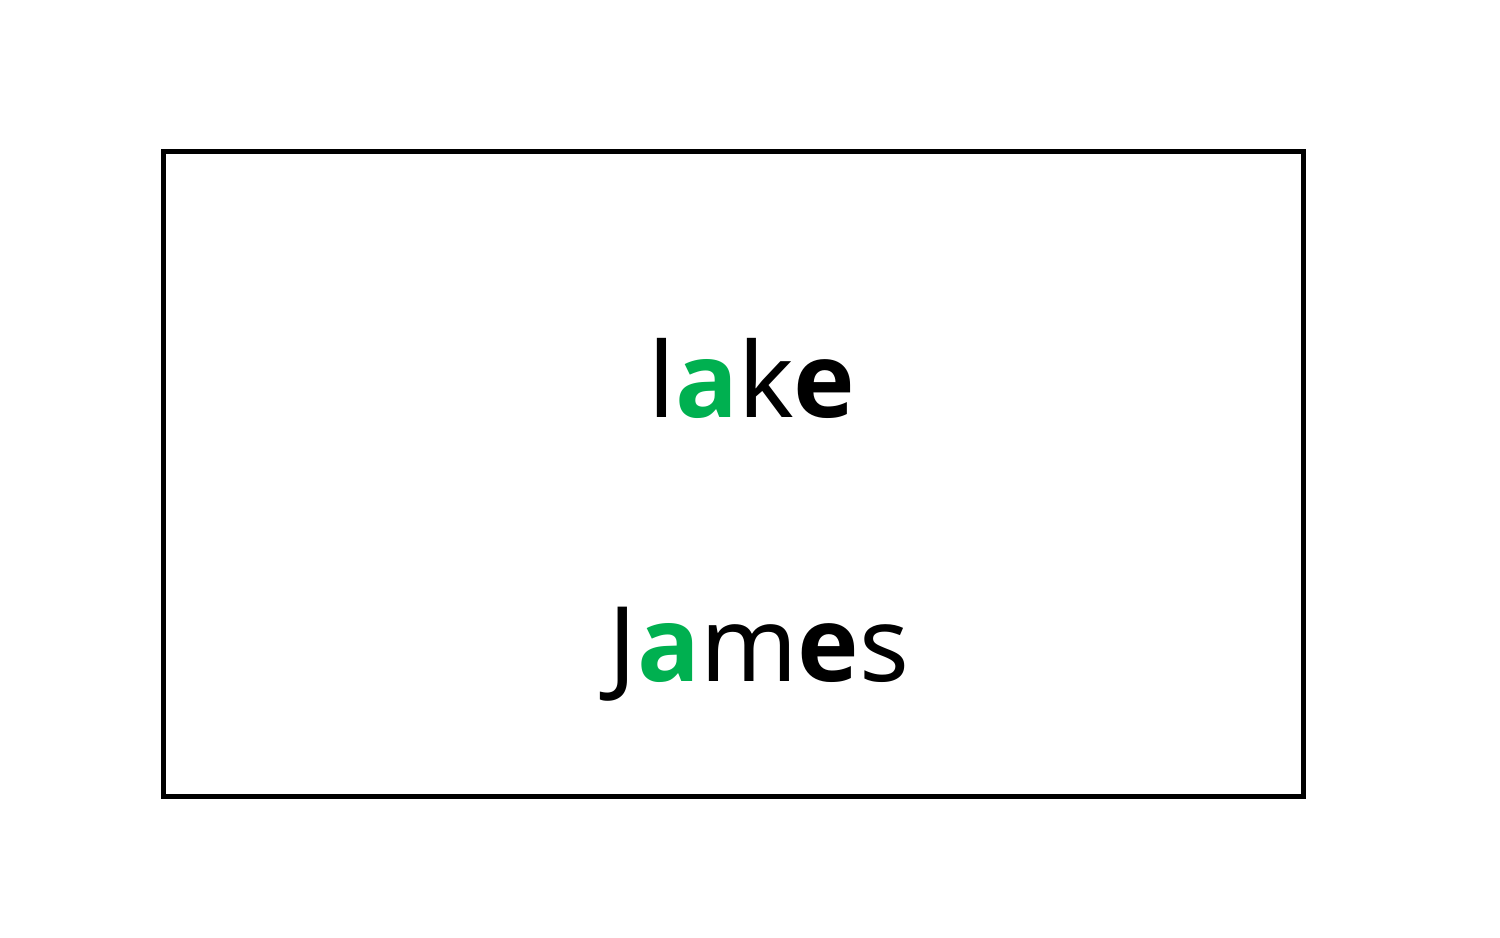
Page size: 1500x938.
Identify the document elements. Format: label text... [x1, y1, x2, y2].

text_box [163, 150, 1304, 797]
text_box James [536, 507, 1010, 738]
